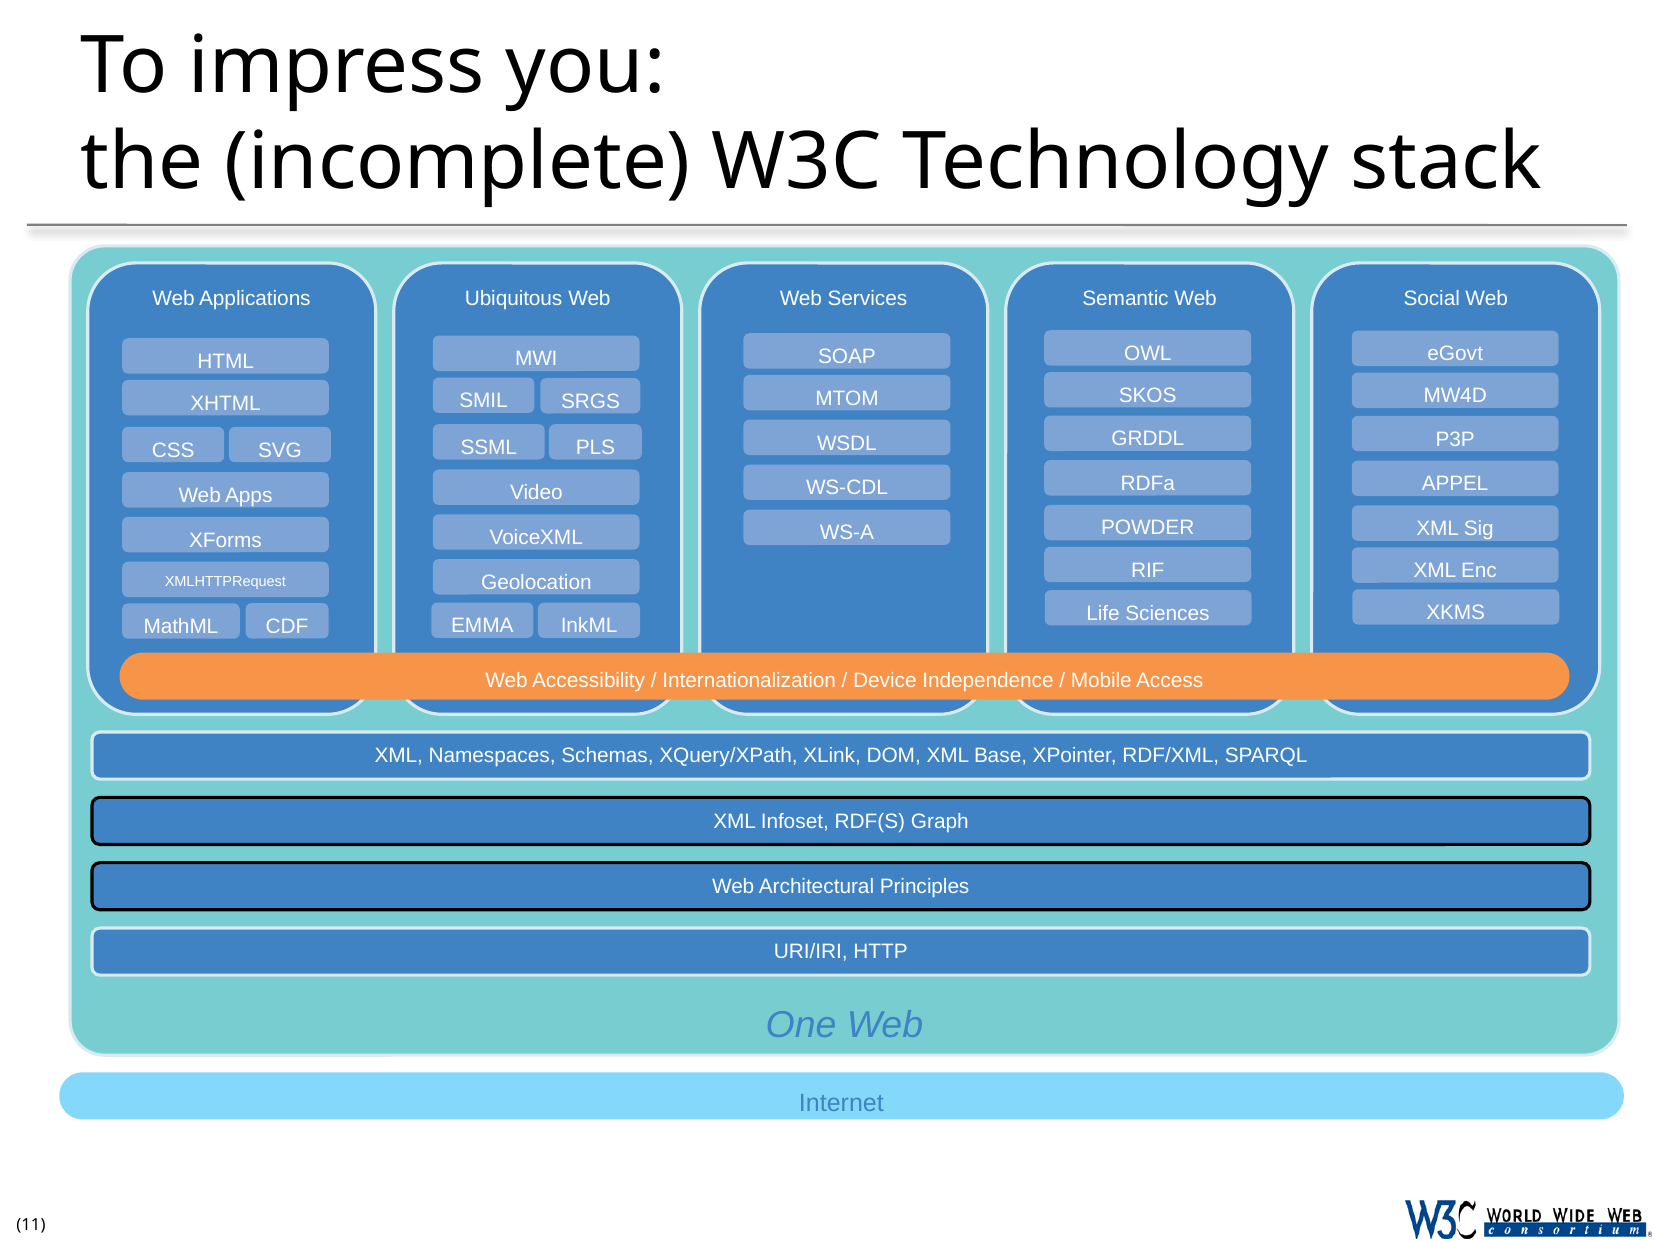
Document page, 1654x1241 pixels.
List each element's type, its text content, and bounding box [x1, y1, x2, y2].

title To impress you: the (incomplete) W3C Technology stack [64, 7, 1602, 215]
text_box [59, 245, 1624, 1120]
picture [1405, 1200, 1652, 1239]
